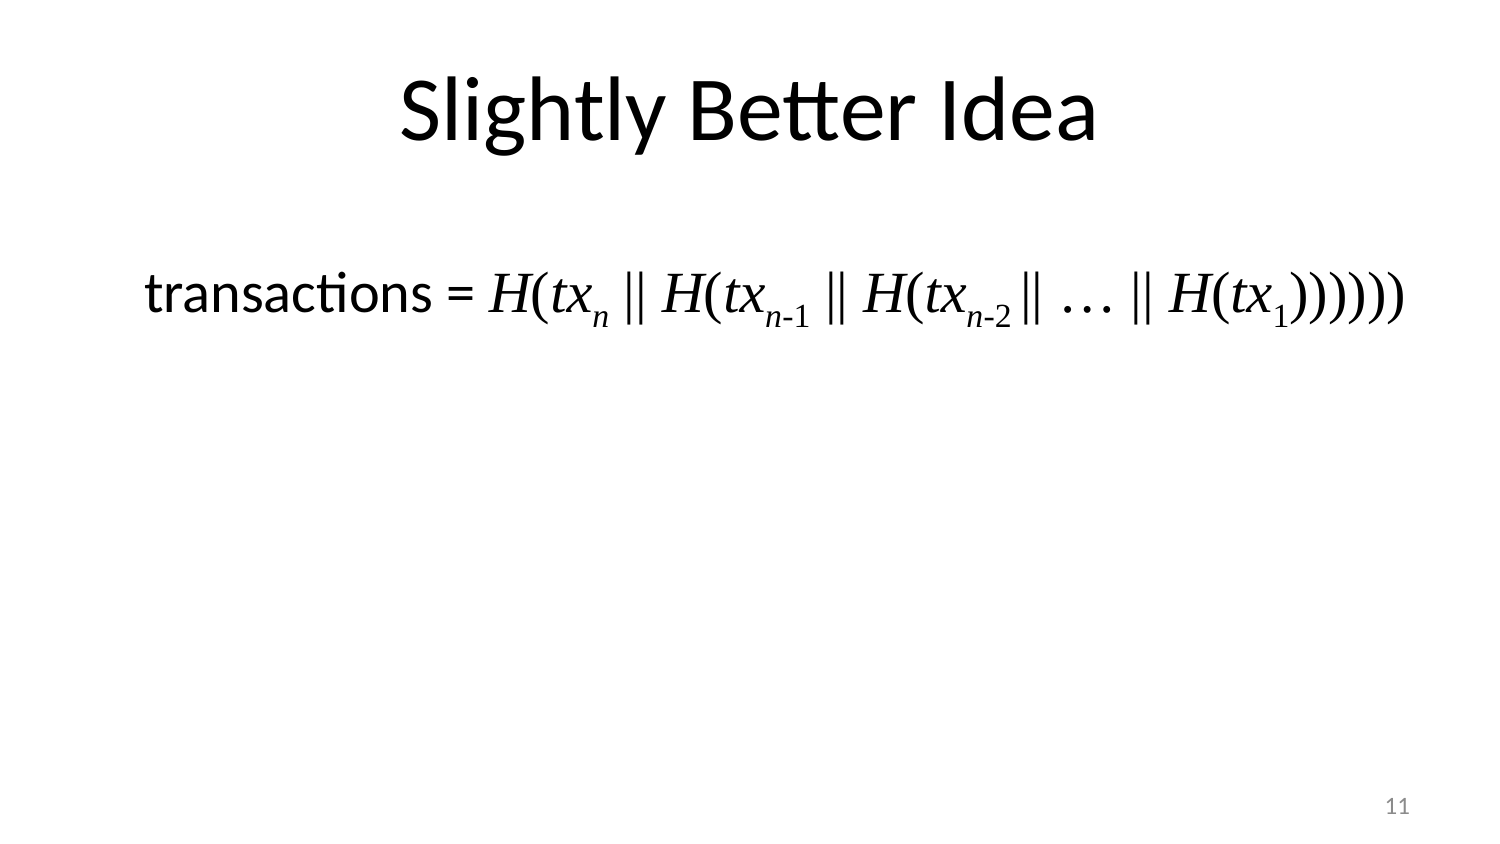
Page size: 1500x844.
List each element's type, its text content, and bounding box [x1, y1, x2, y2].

title Slightly Better Idea [75, 33, 1425, 175]
slide_number 10 [1074, 782, 1425, 827]
text_box transactions = H(txn || H(txn-1 || H(txn-2 || … || H(tx1)))))) [129, 246, 1422, 342]
